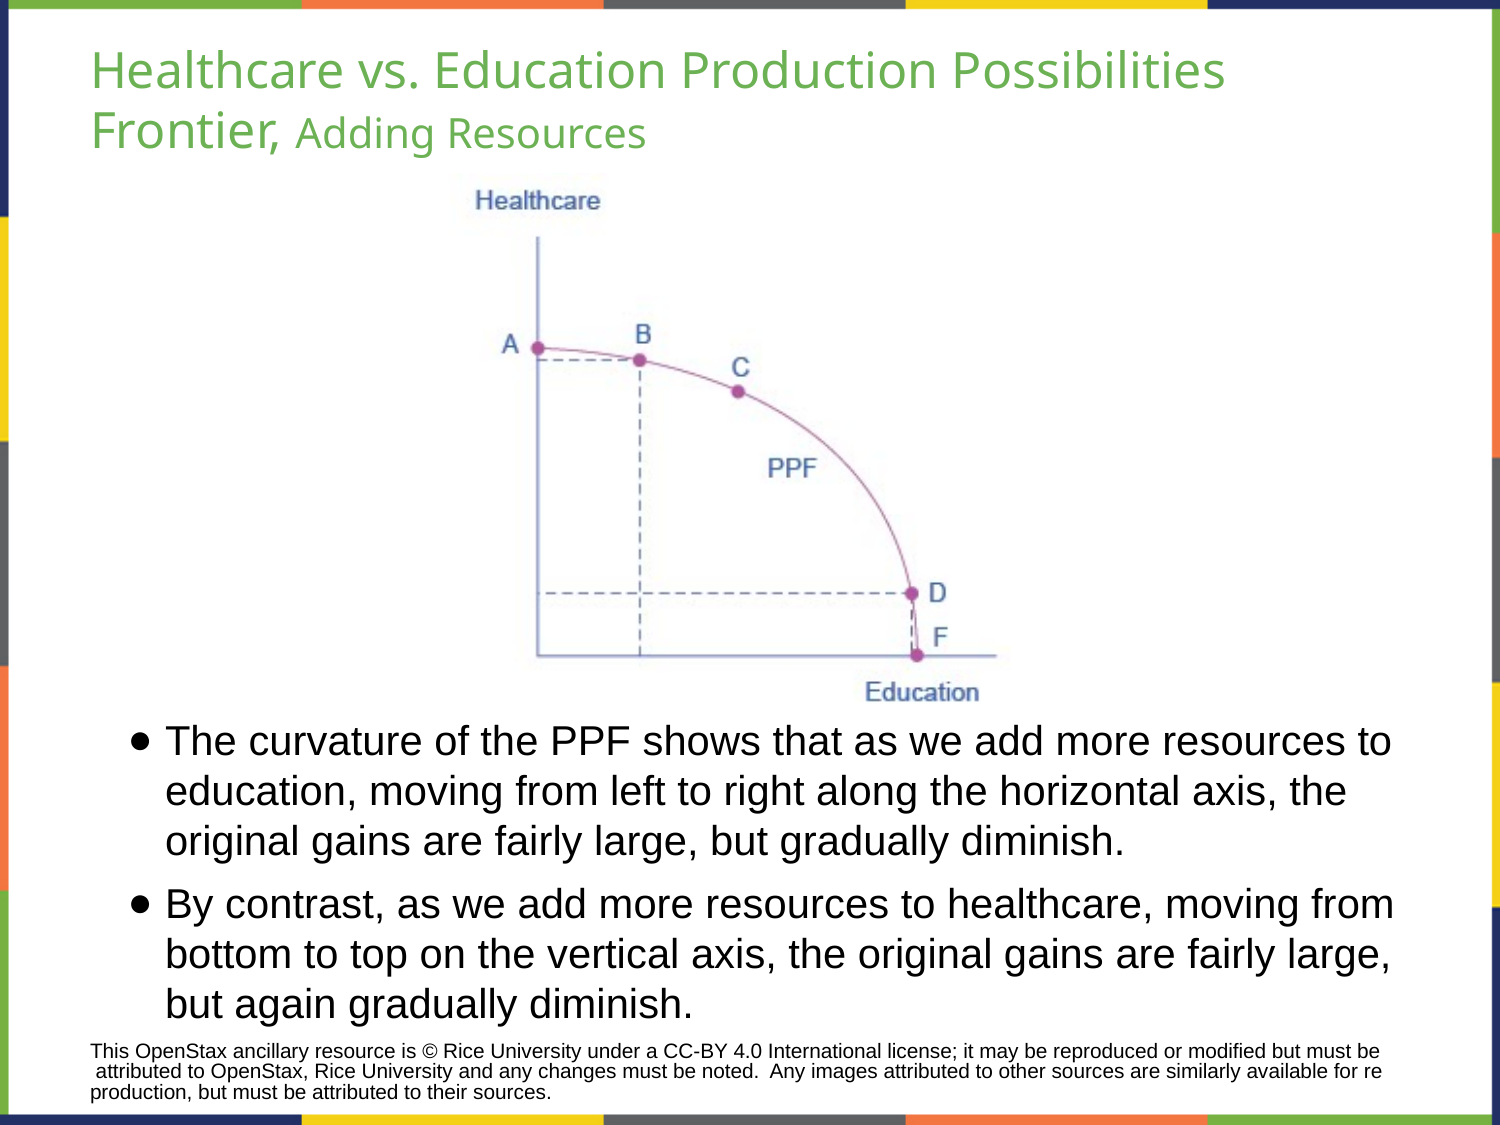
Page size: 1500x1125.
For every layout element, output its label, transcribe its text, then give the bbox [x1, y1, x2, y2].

picture [0, 0, 1500, 1125]
list The curvature of the PPF shows that as we add more resources to education, moving from left to right along the horizontal axis, the original gains are fairly large, but gradually diminish. By contrast, as we add more resources to healthcare, moving from bottom to top on the vertical axis, the original gains are fairly large, but again gradually diminish. [75, 699, 1450, 1067]
title Healthcare vs. Education Production Possibilities Frontier, Adding Resources [75, 39, 1398, 174]
footer This OpenStax ancillary resource is © Rice University under a CC-BY 4.0 International license; it may be reproduced or modified but must be attributed to OpenStax, Rice University and any changes must be noted. Any images attributed to other sources are similarly available for reproduction, but must be attributed to their sources. [75, 1022, 1398, 1080]
